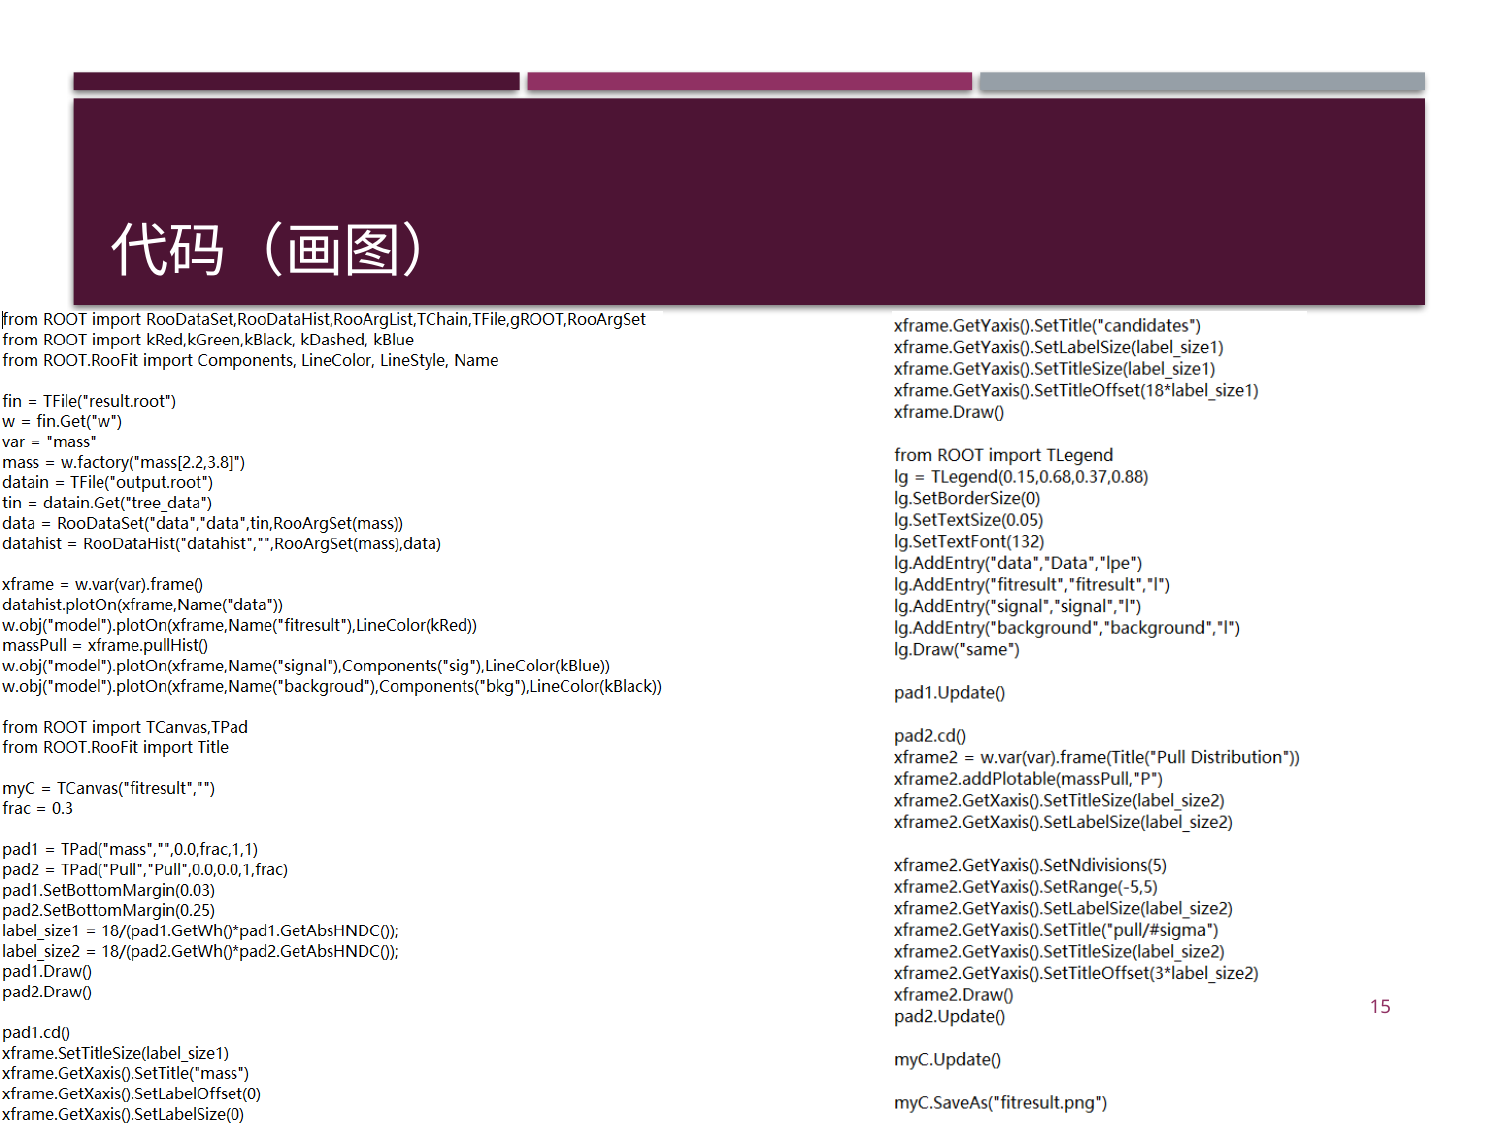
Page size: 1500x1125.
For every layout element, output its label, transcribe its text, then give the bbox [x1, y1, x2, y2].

title 代码（画图） [95, 112, 1406, 291]
slide_number 15 [1313, 977, 1406, 1037]
picture [892, 310, 1308, 1125]
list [0, 310, 663, 1125]
